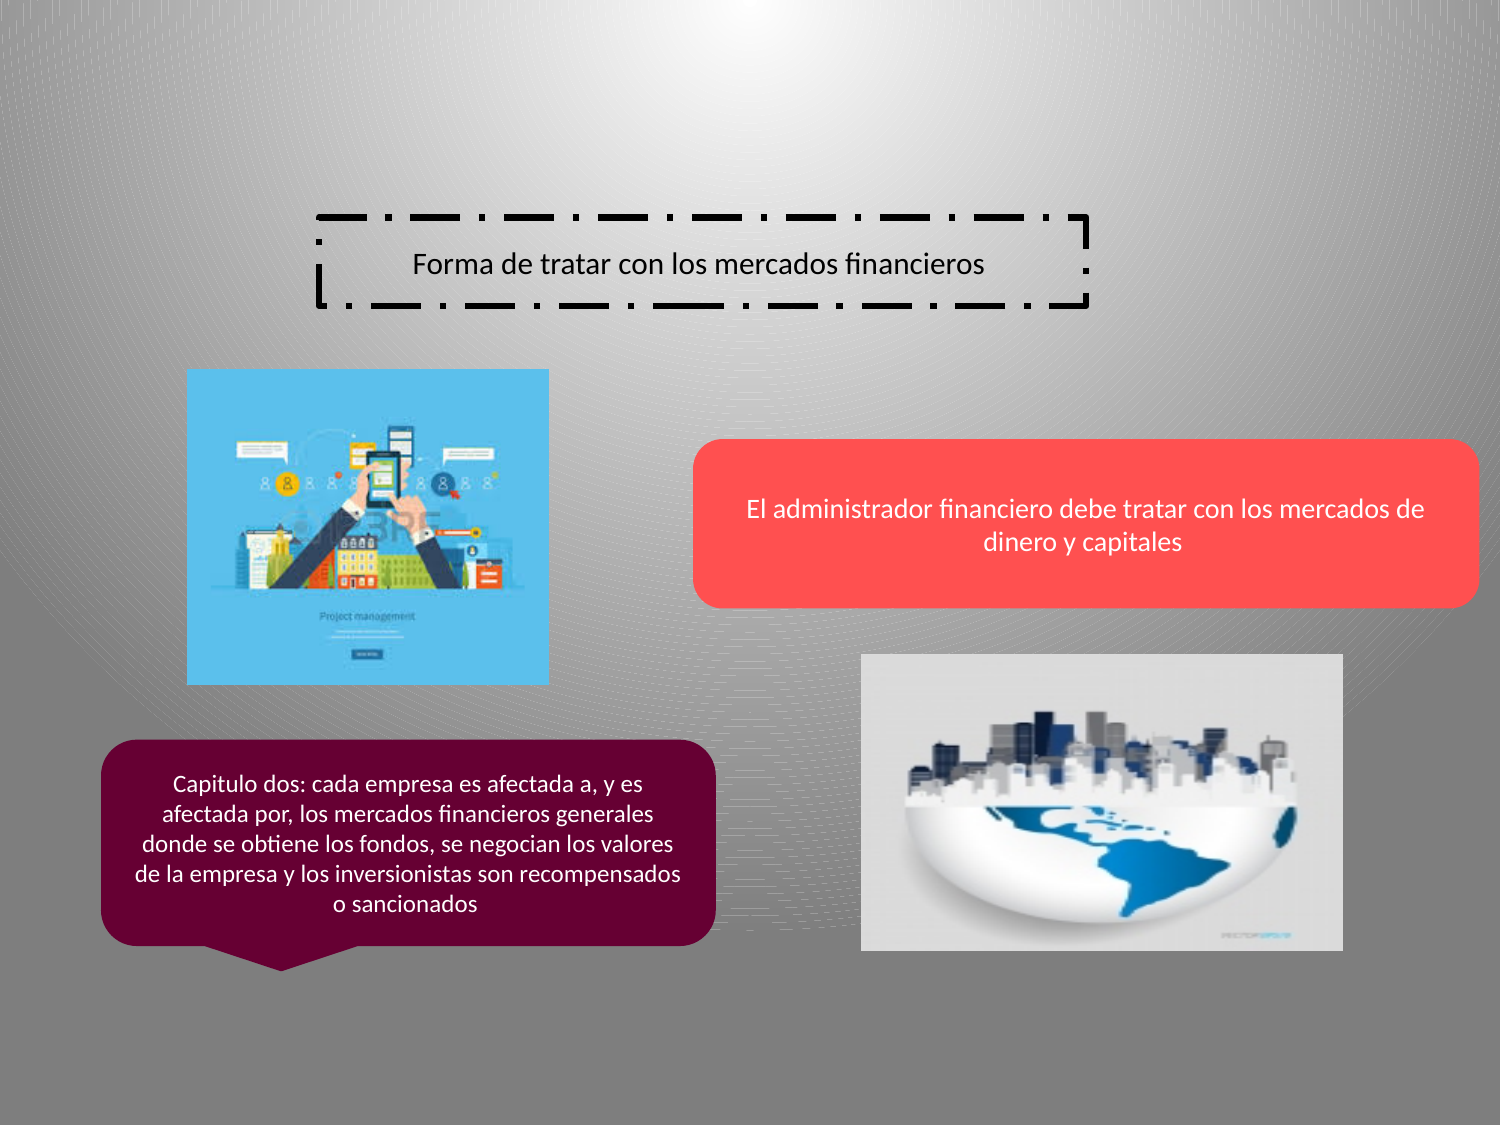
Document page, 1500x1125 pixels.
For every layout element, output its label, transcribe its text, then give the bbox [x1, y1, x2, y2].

title Forma de tratar con los mercados financieros [319, 217, 1087, 306]
picture [861, 654, 1344, 952]
text_box Capitulo dos: cada empresa es afectada a, y es afectada por, los mercados financieros generales donde se obtiene los fondos, se negocian los valores de la empresa y los inversionistas son recompensados o sancionados [100, 739, 716, 972]
picture [187, 368, 549, 686]
text_box El administrador financiero debe tratar con los mercados de dinero y capitales [693, 439, 1480, 609]
